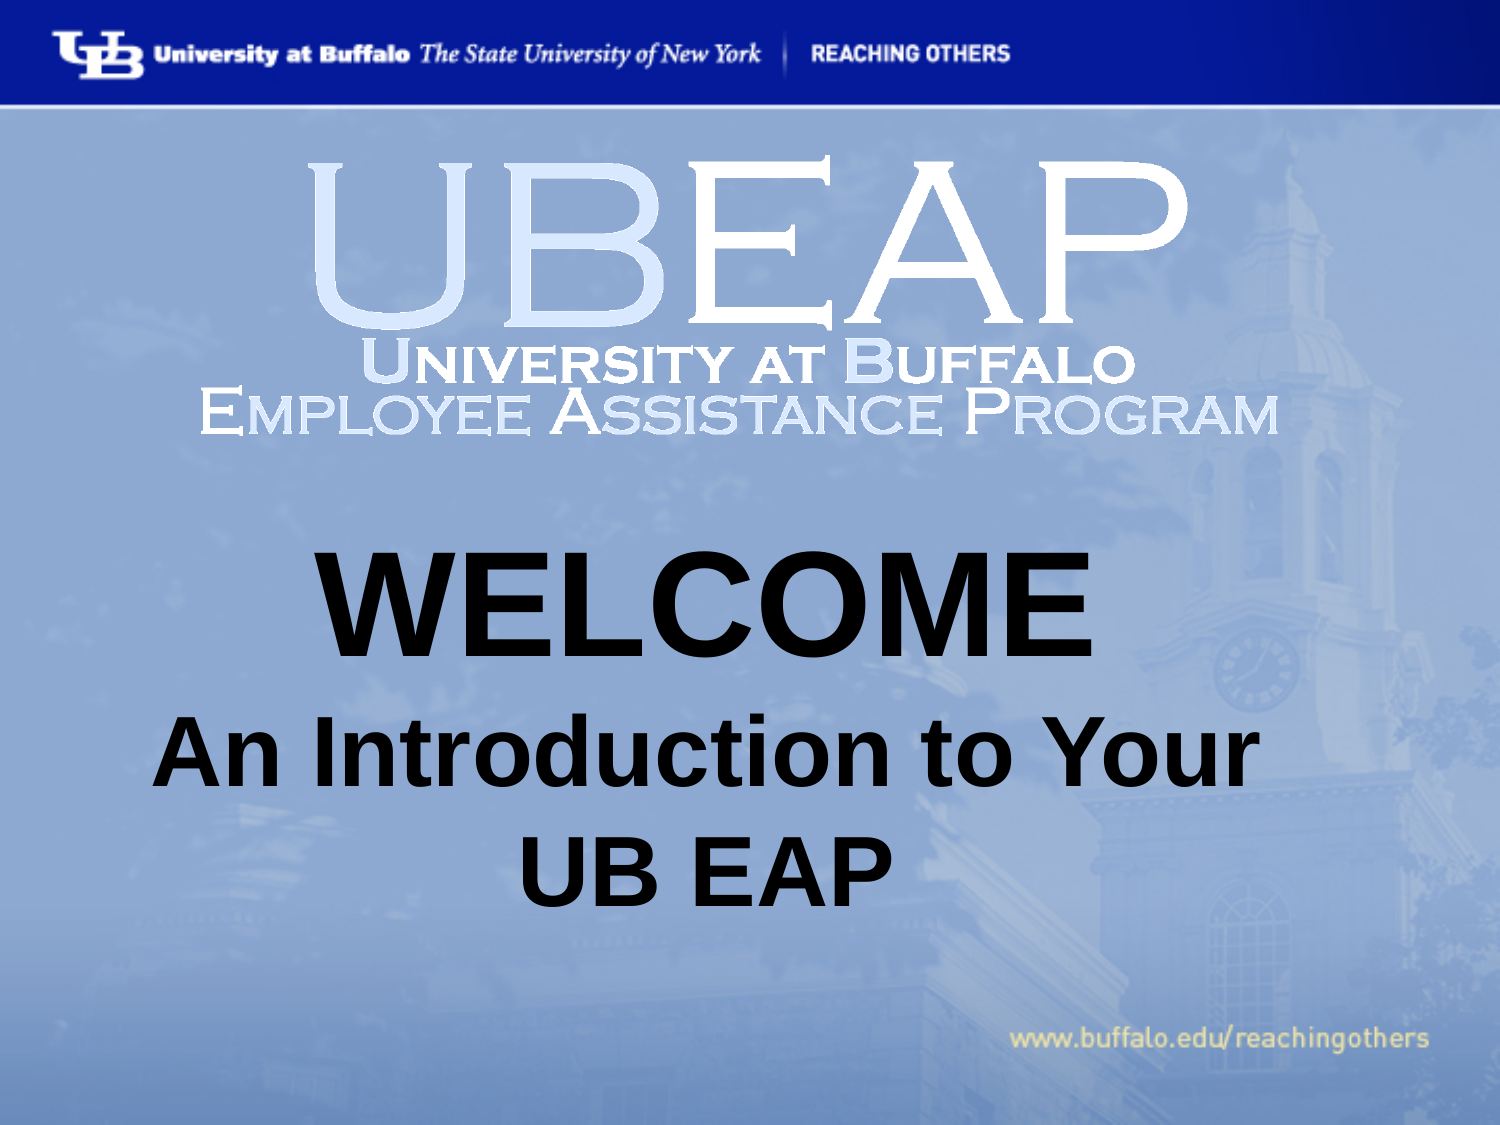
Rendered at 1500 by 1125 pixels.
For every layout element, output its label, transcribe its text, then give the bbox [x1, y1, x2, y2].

title WELCOME An Introduction to Your UB EAP [90, 474, 1322, 1025]
picture [0, 0, 1500, 1125]
